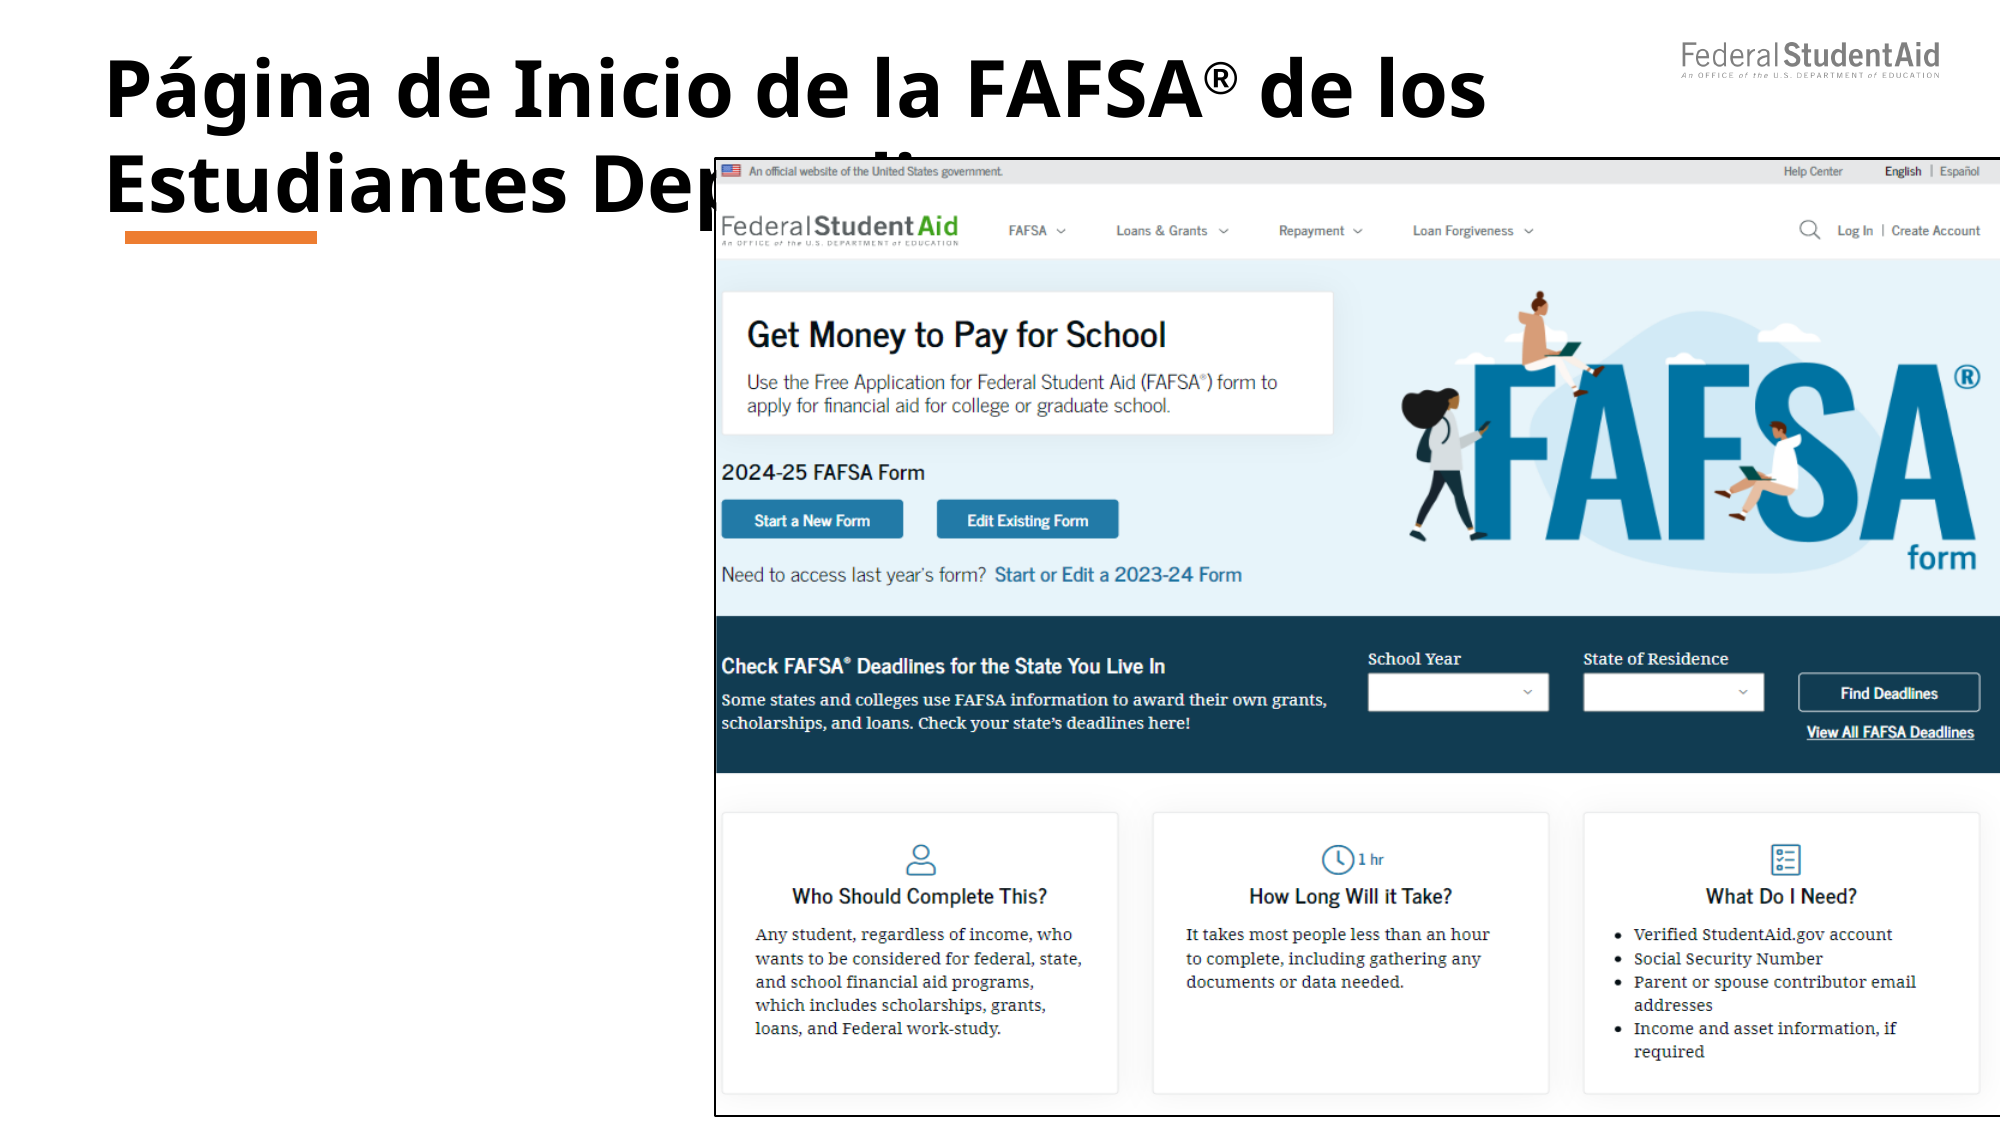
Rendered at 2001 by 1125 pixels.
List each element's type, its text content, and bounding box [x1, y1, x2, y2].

title Página de Inicio de la FAFSA® de los Estudiantes Dependientes [88, 31, 1691, 182]
picture [716, 159, 2000, 1115]
picture [1691, 42, 1939, 78]
